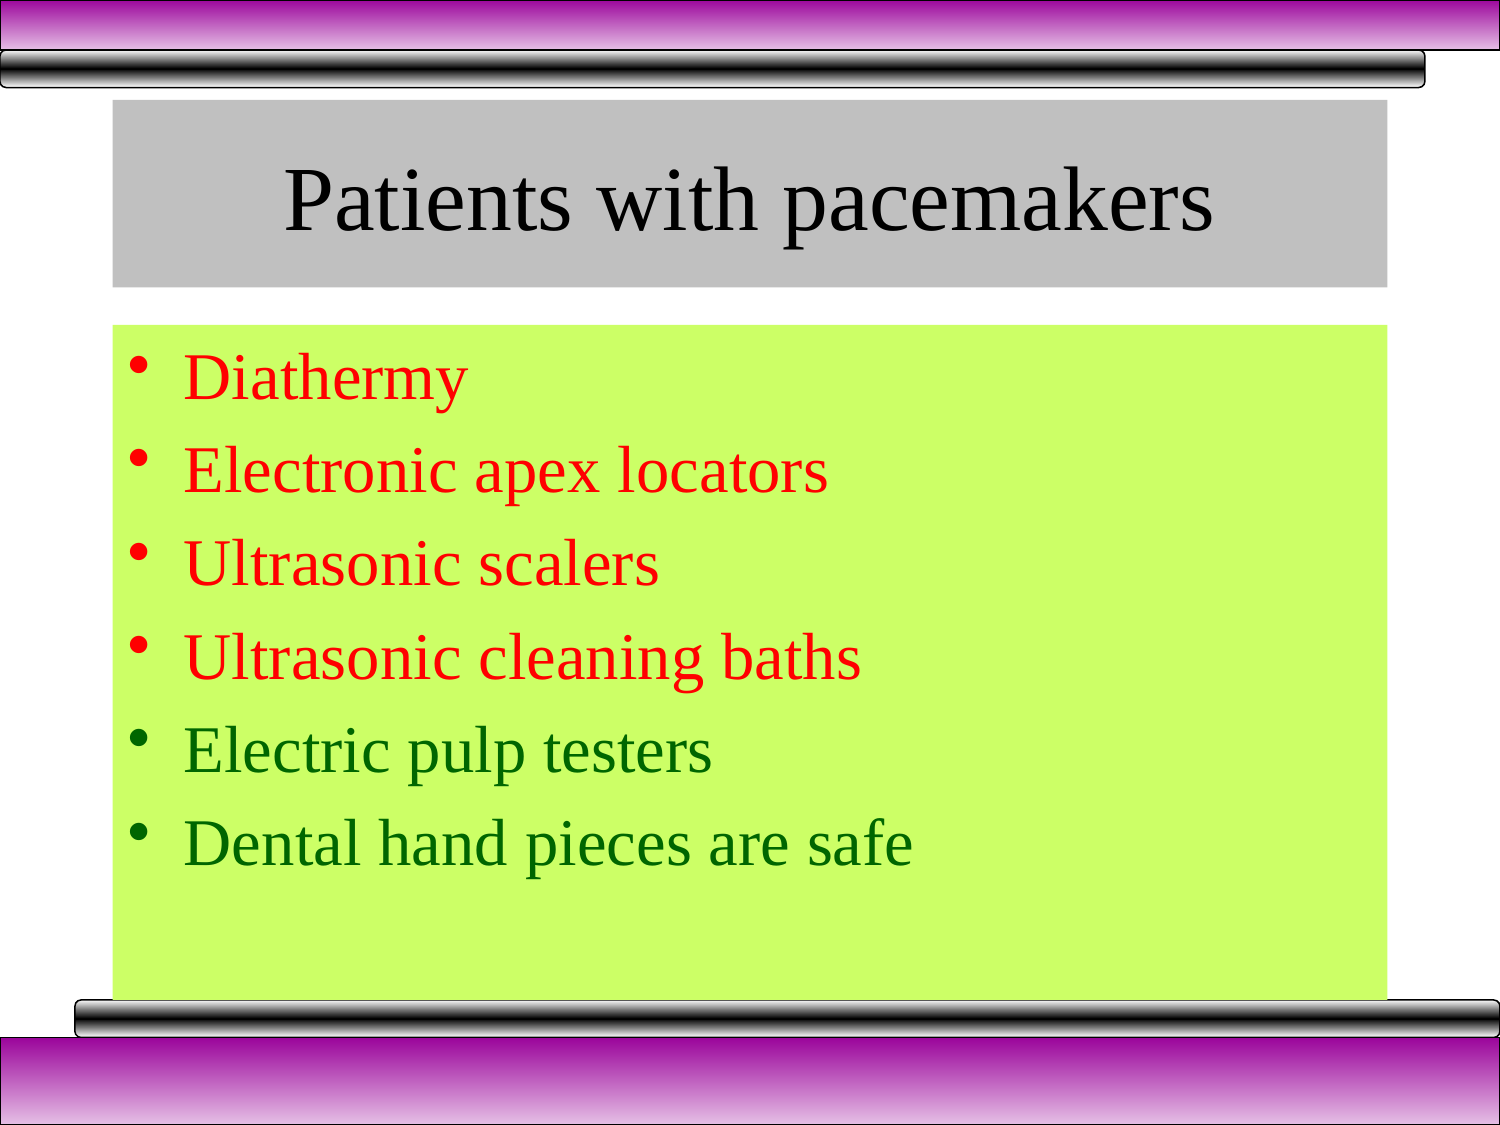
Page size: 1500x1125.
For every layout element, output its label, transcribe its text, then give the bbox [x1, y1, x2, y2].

list Diathermy Electronic apex locators Ultrasonic scalers Ultrasonic cleaning baths Electric pulp testers Dental hand pieces are safe [112, 324, 1388, 1001]
title Patients with pacemakers [112, 99, 1388, 288]
